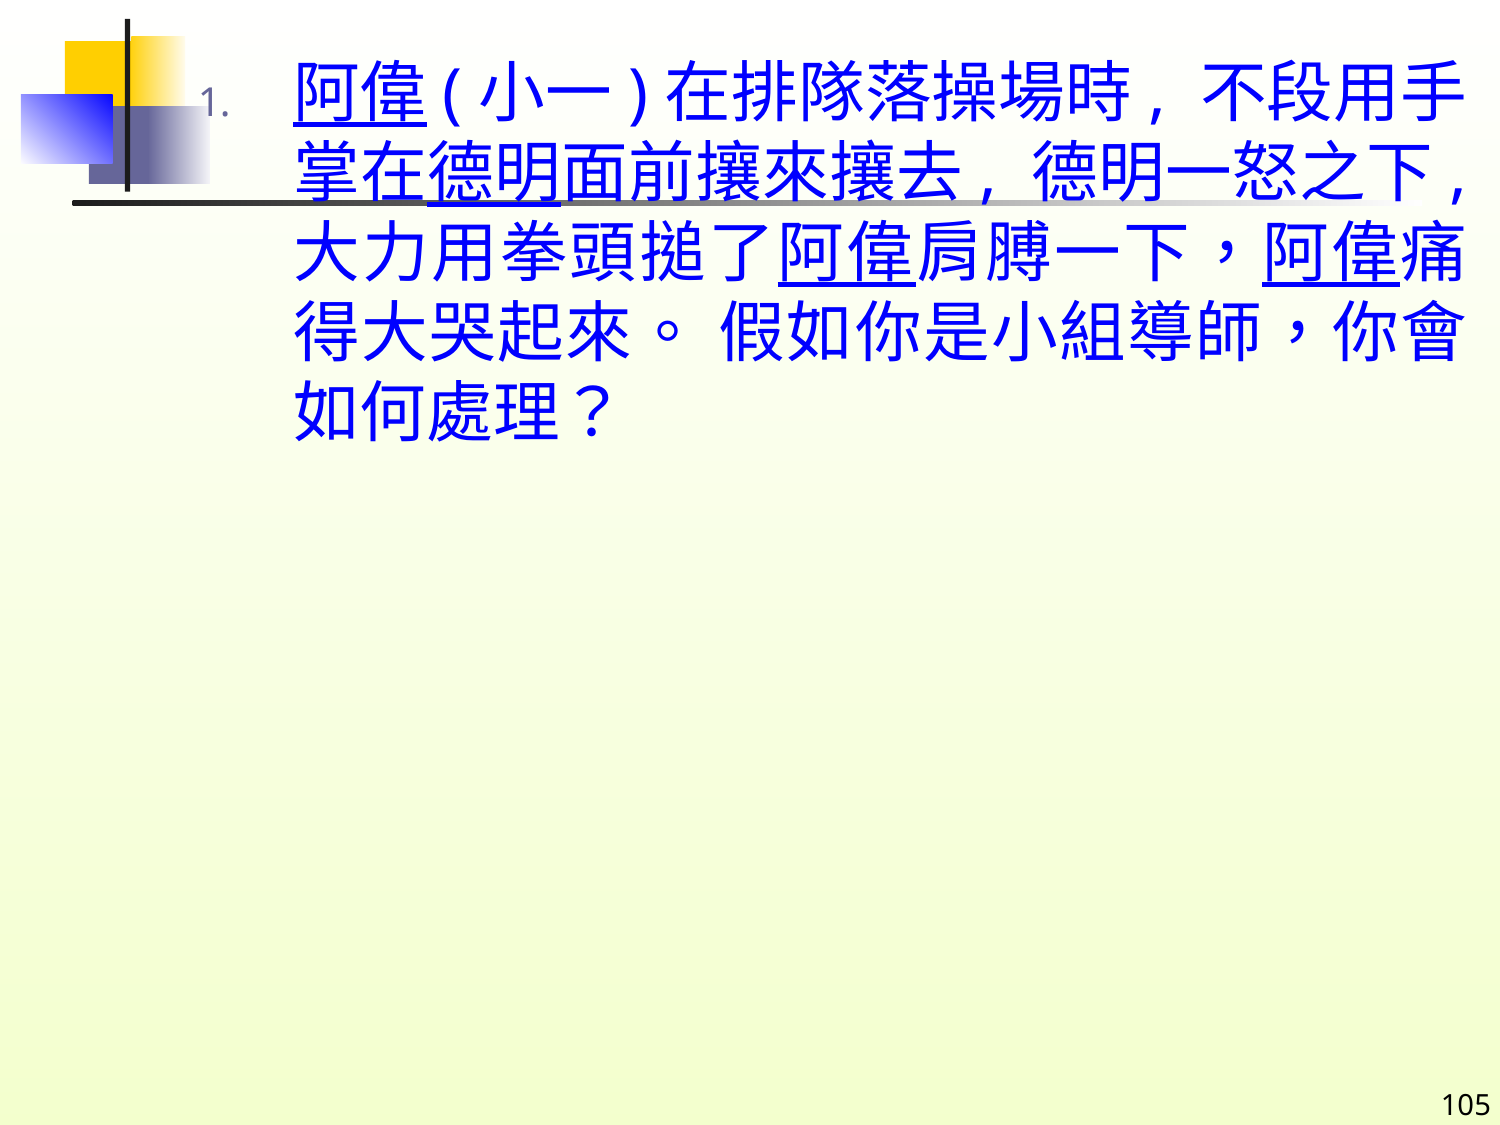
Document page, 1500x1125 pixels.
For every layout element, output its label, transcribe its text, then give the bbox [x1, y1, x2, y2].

list 阿偉(小一)在排隊落操場時, 不段用手掌在德明面前攘來攘去, 德明一怒之下, 大力用拳頭搥了阿偉肩膊一下，阿偉痛得大哭起來。 假如你是小組導師，你會如何處理？ [183, 42, 1483, 1125]
slide_number 105 [1193, 1058, 1500, 1125]
